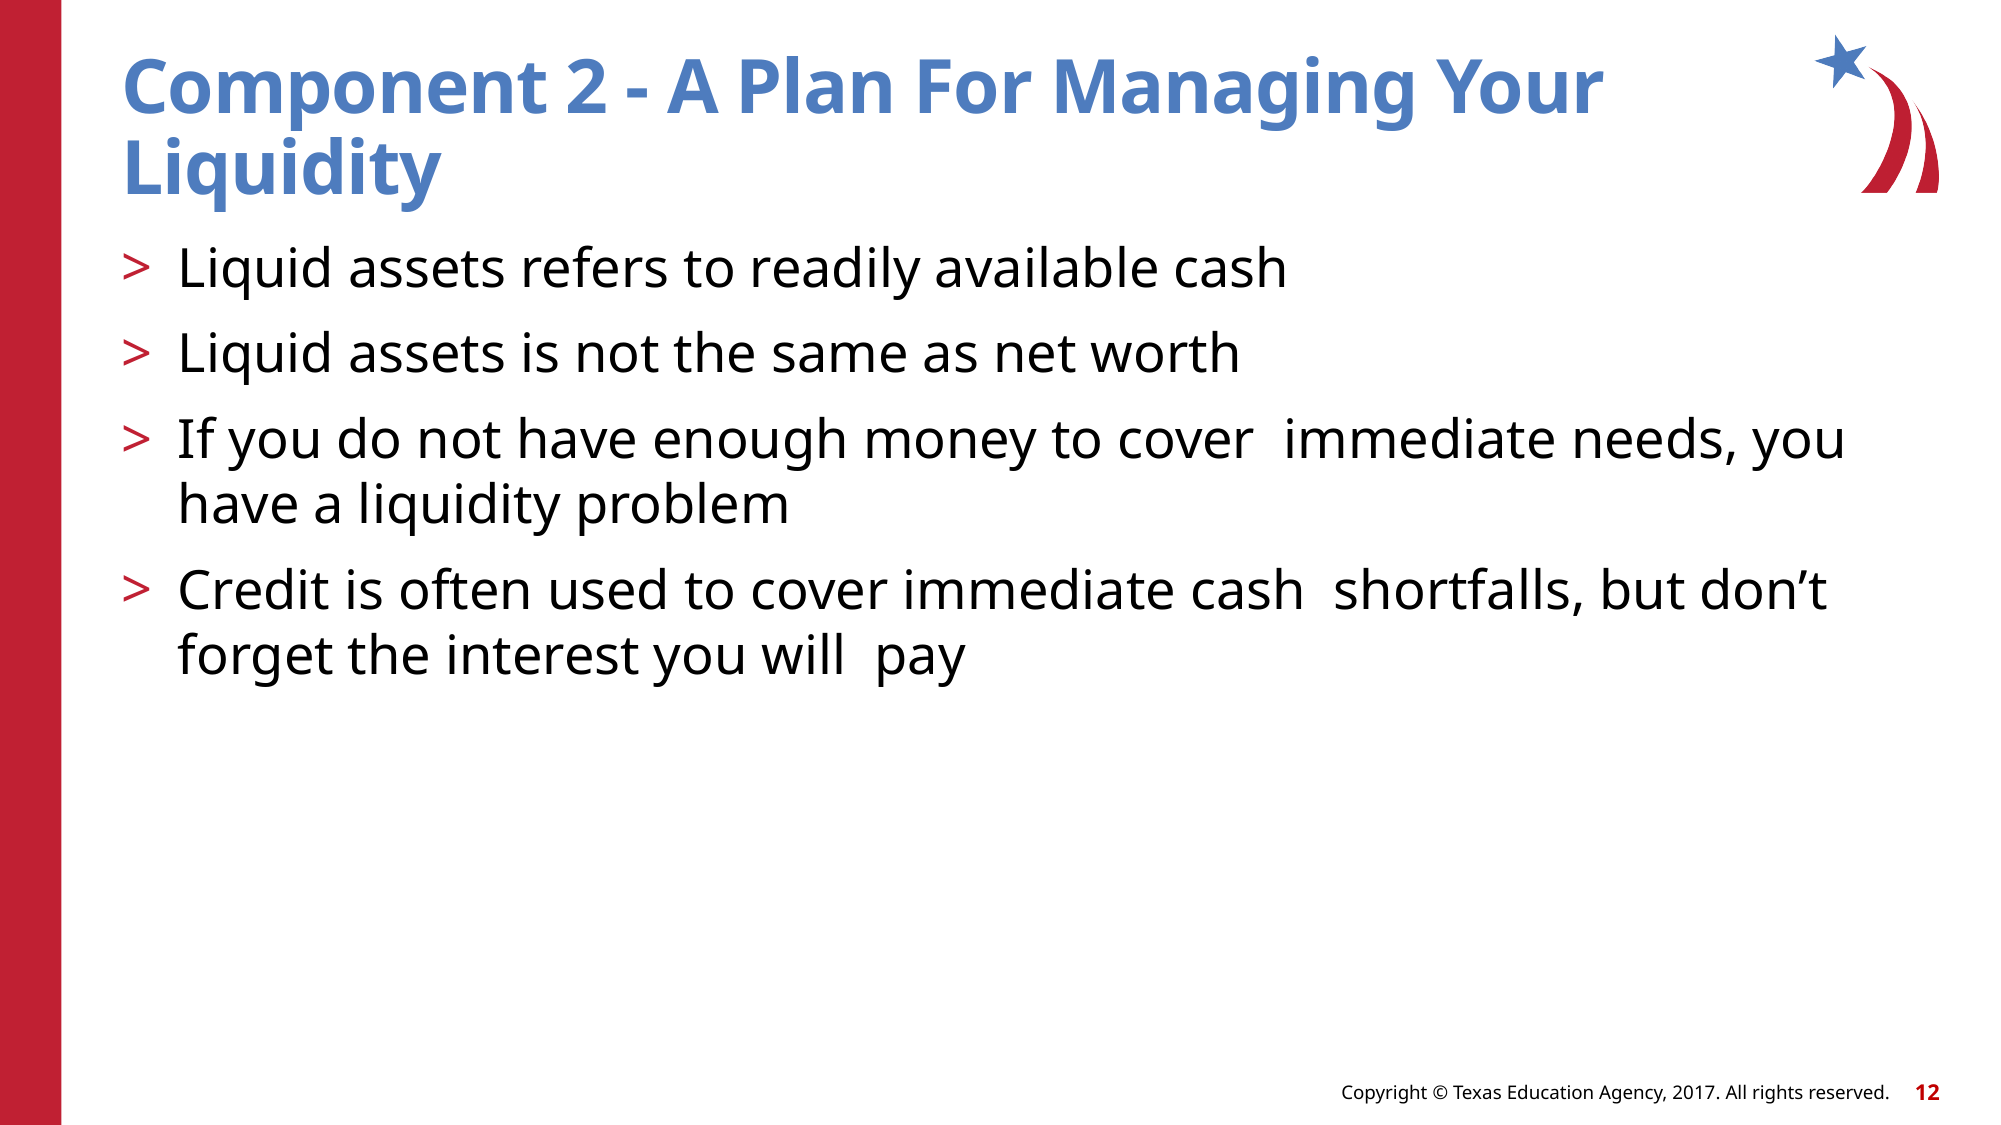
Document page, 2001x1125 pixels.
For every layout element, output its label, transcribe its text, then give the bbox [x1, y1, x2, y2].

list Liquid assets refers to readily available cash Liquid assets is not the same as net worth If you do not have enough money to cover immediate needs, you have a liquidity problem Credit is often used to cover immediate cash shortfalls, but don’t forget the interest you will pay [121, 233, 1884, 1010]
title Component 2 - A Plan For Managing Your Liquidity [121, 66, 1772, 211]
picture [1814, 34, 1939, 193]
